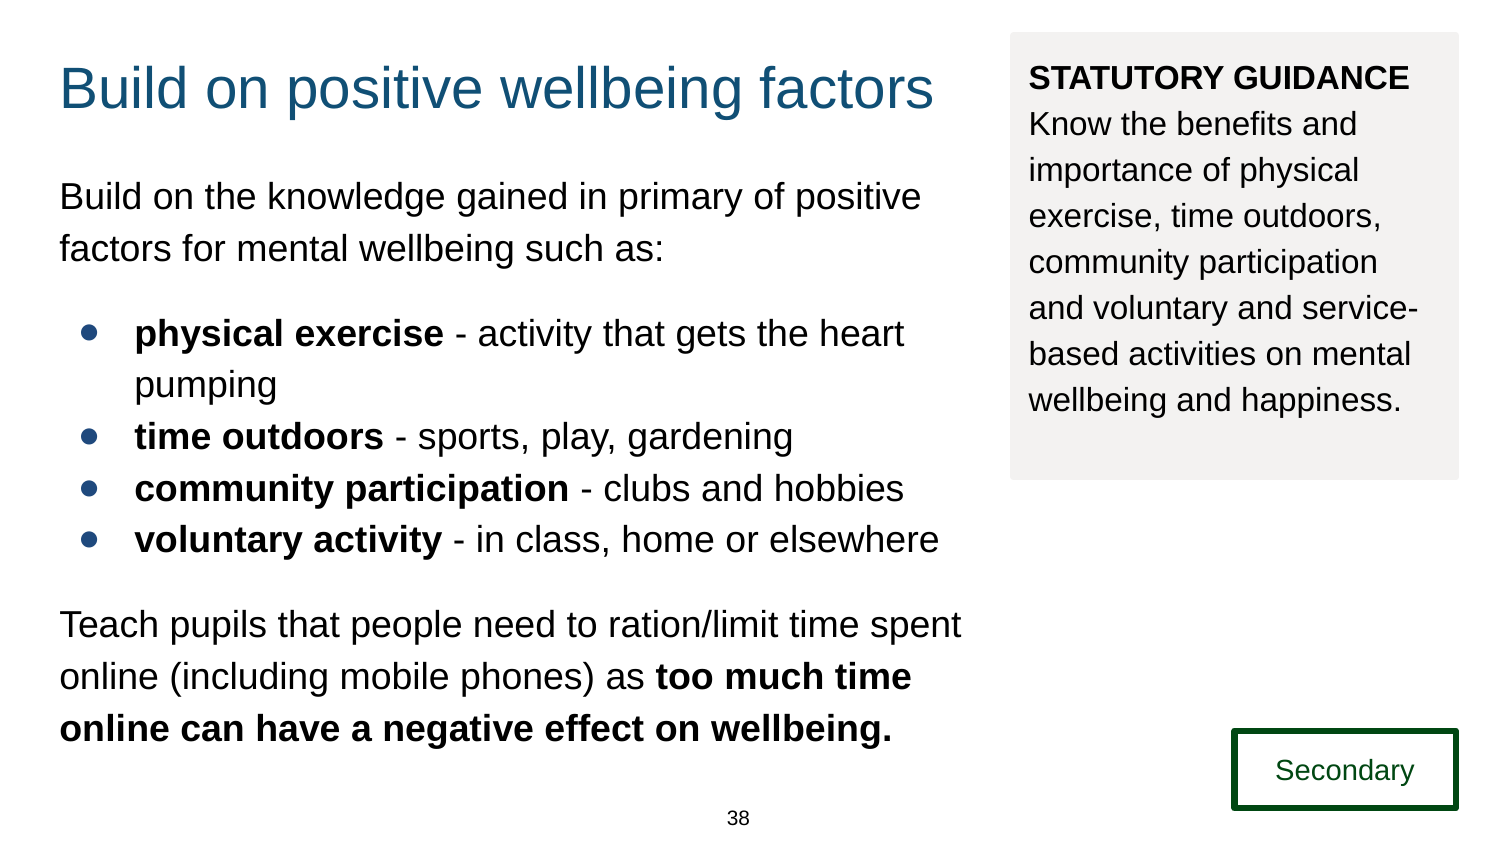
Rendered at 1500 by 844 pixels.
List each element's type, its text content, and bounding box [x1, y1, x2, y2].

slide_number 38 [689, 789, 765, 844]
subtitle Secondary [1234, 730, 1456, 809]
list Build on the knowledge gained in primary of positive factors for mental wellbeing such as: physical exercise - activity that gets the heart pumping time outdoors - sports, play, gardening community participation - clubs and hobbies voluntary activity - in class, home or elsewhere Teach pupils that people need to ration/limit time spent online (including mobile phones) as too much time online can have a negative effect on wellbeing. [44, 150, 992, 769]
list STATUTORY GUIDANCE Know the benefits and importance of physical exercise, time outdoors, community participation and voluntary and service-based activities on mental wellbeing and happiness. [1013, 35, 1456, 478]
title Build on positive wellbeing factors [44, 35, 1013, 130]
